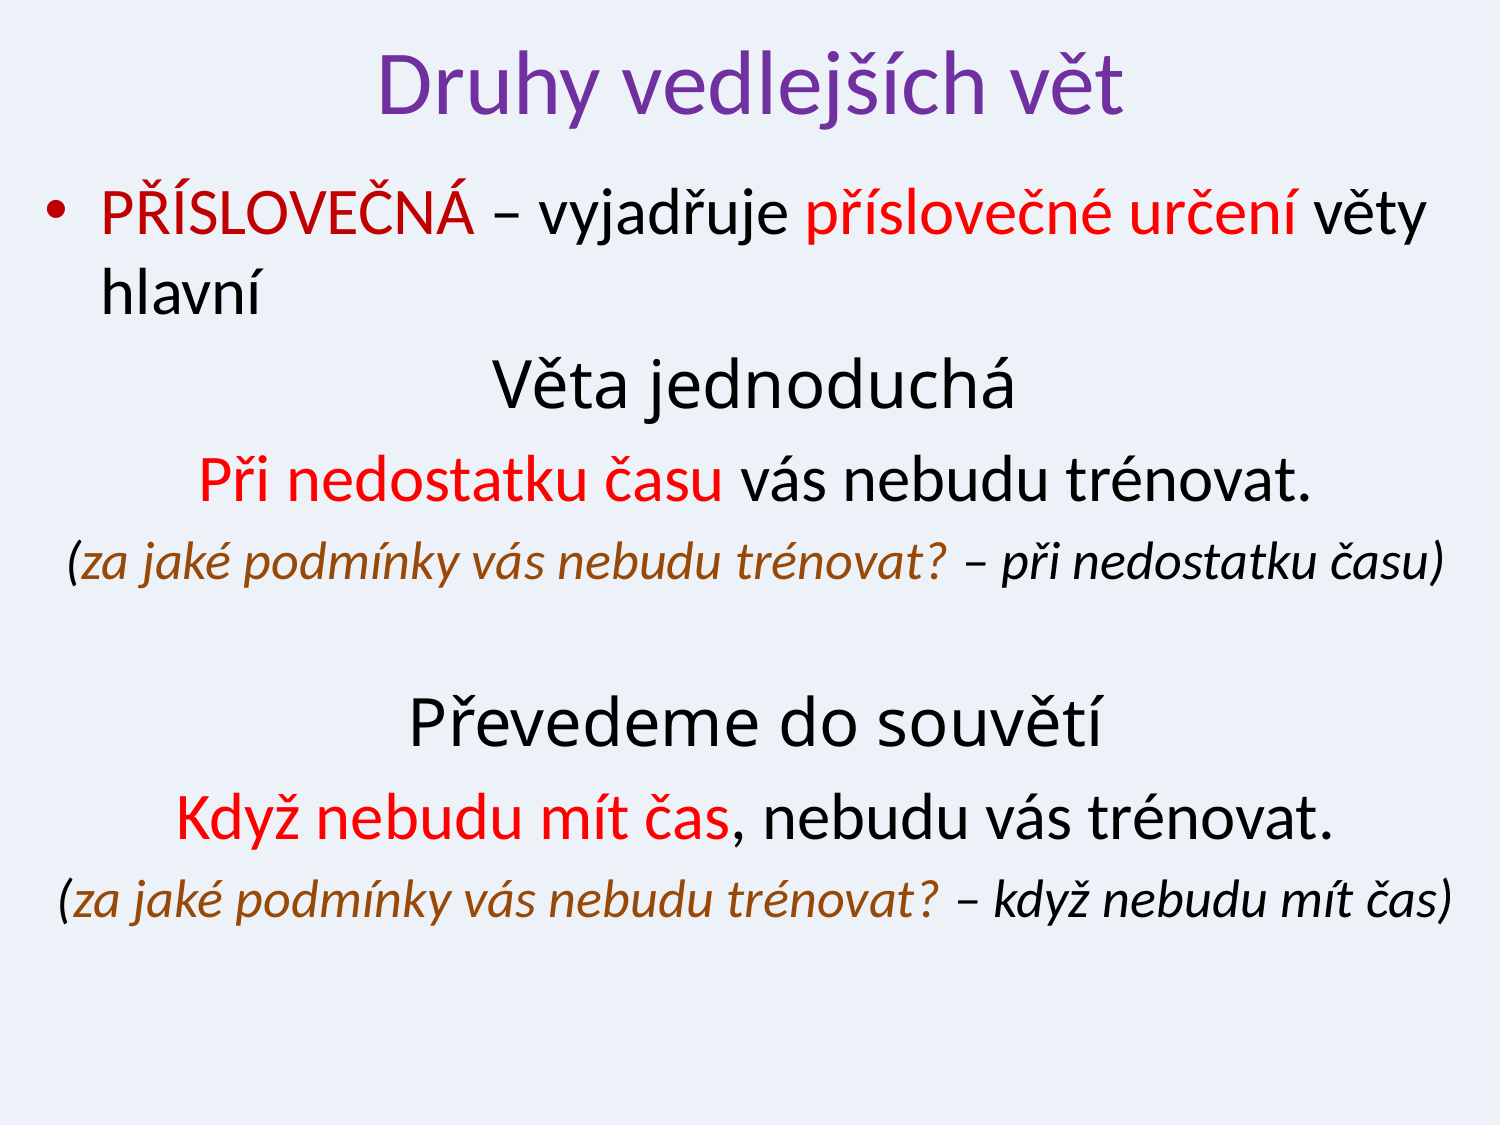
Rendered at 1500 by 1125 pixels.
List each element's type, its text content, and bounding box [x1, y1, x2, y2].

title Druhy vedlejších vět [76, 0, 1427, 160]
list PŘÍSLOVEČNÁ – vyjadřuje příslovečné určení věty hlavní Věta jednoduchá Při nedostatku času vás nebudu trénovat. (za jaké podmínky vás nebudu trénovat? – při nedostatku času) Převedeme do souvětí Když nebudu mít čas, nebudu vás trénovat. (za jaké podmínky vás nebudu trénovat? – když nebudu mít čas) [29, 160, 1483, 1083]
